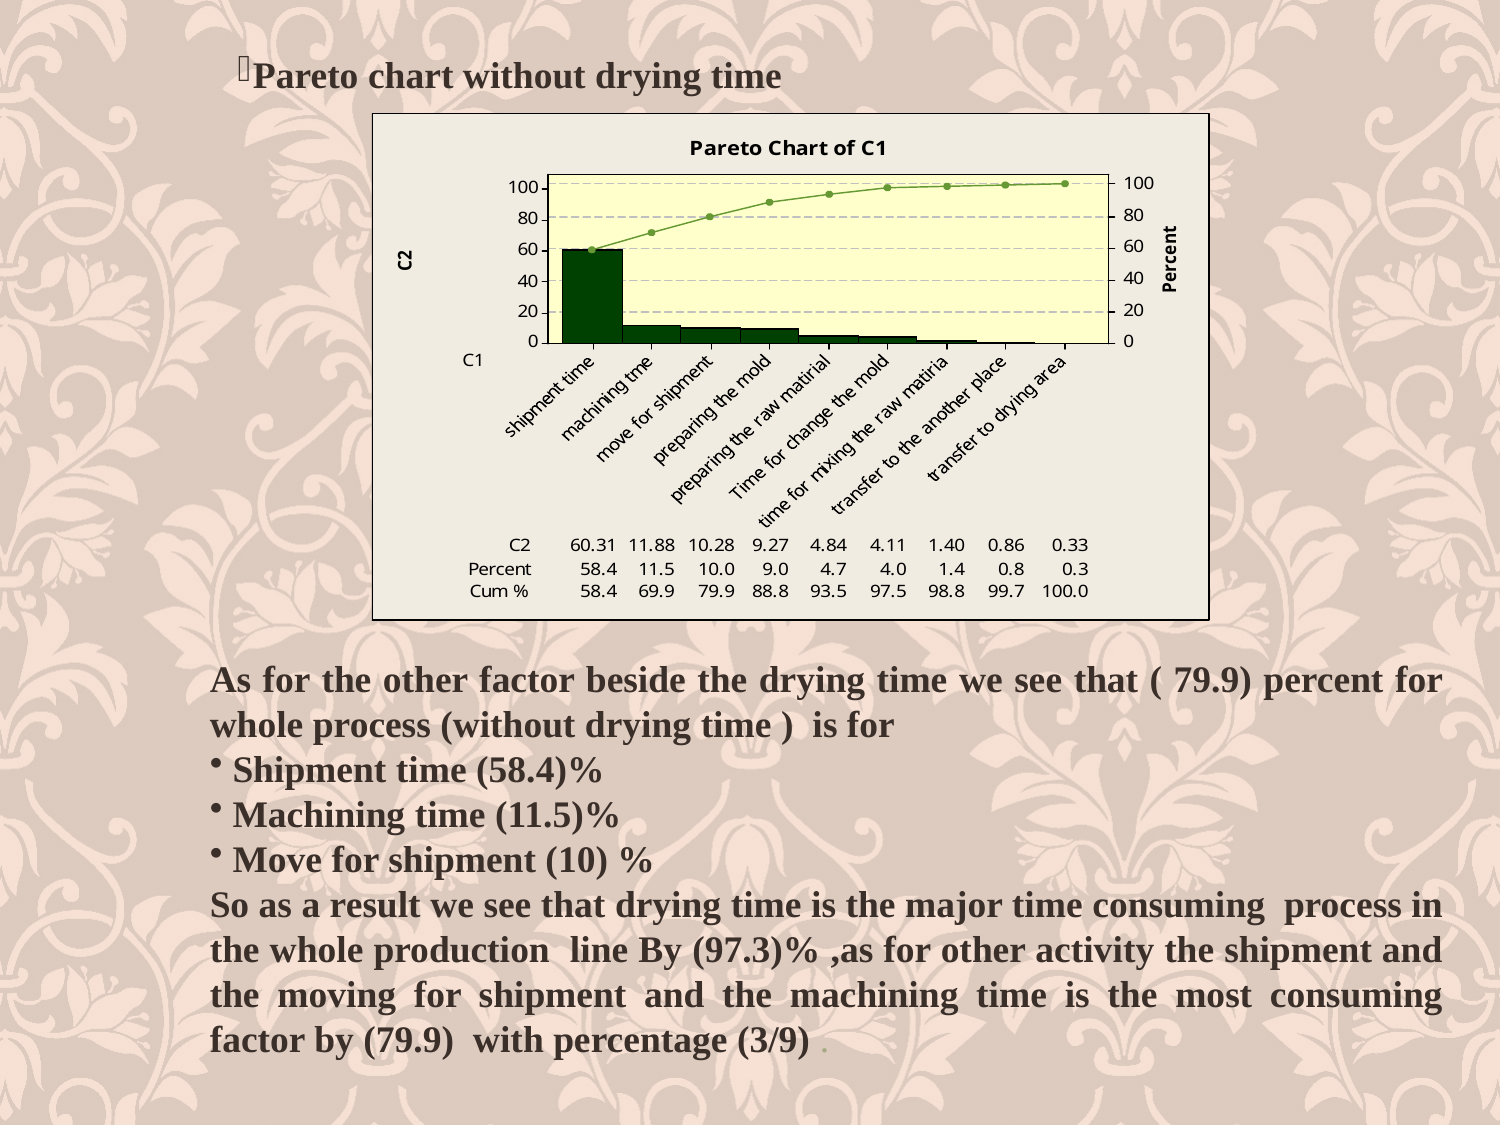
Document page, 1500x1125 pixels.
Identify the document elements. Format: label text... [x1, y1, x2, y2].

picture [371, 113, 1211, 622]
text_box Pareto chart without drying time [147, 43, 807, 103]
text_box As for the other factor beside the drying time we see that ( 79.9) percent for whole process (without drying time ) is for Shipment time (58.4)% Machining time (11.5)% Move for shipment (10) % So as a result we see that drying time is the major time consuming process in the whole production line By (97.3)% ,as for other activity the shipment and the moving for shipment and the machining time is the most consuming factor by (79.9) with percentage (3/9) . [194, 647, 1459, 1068]
